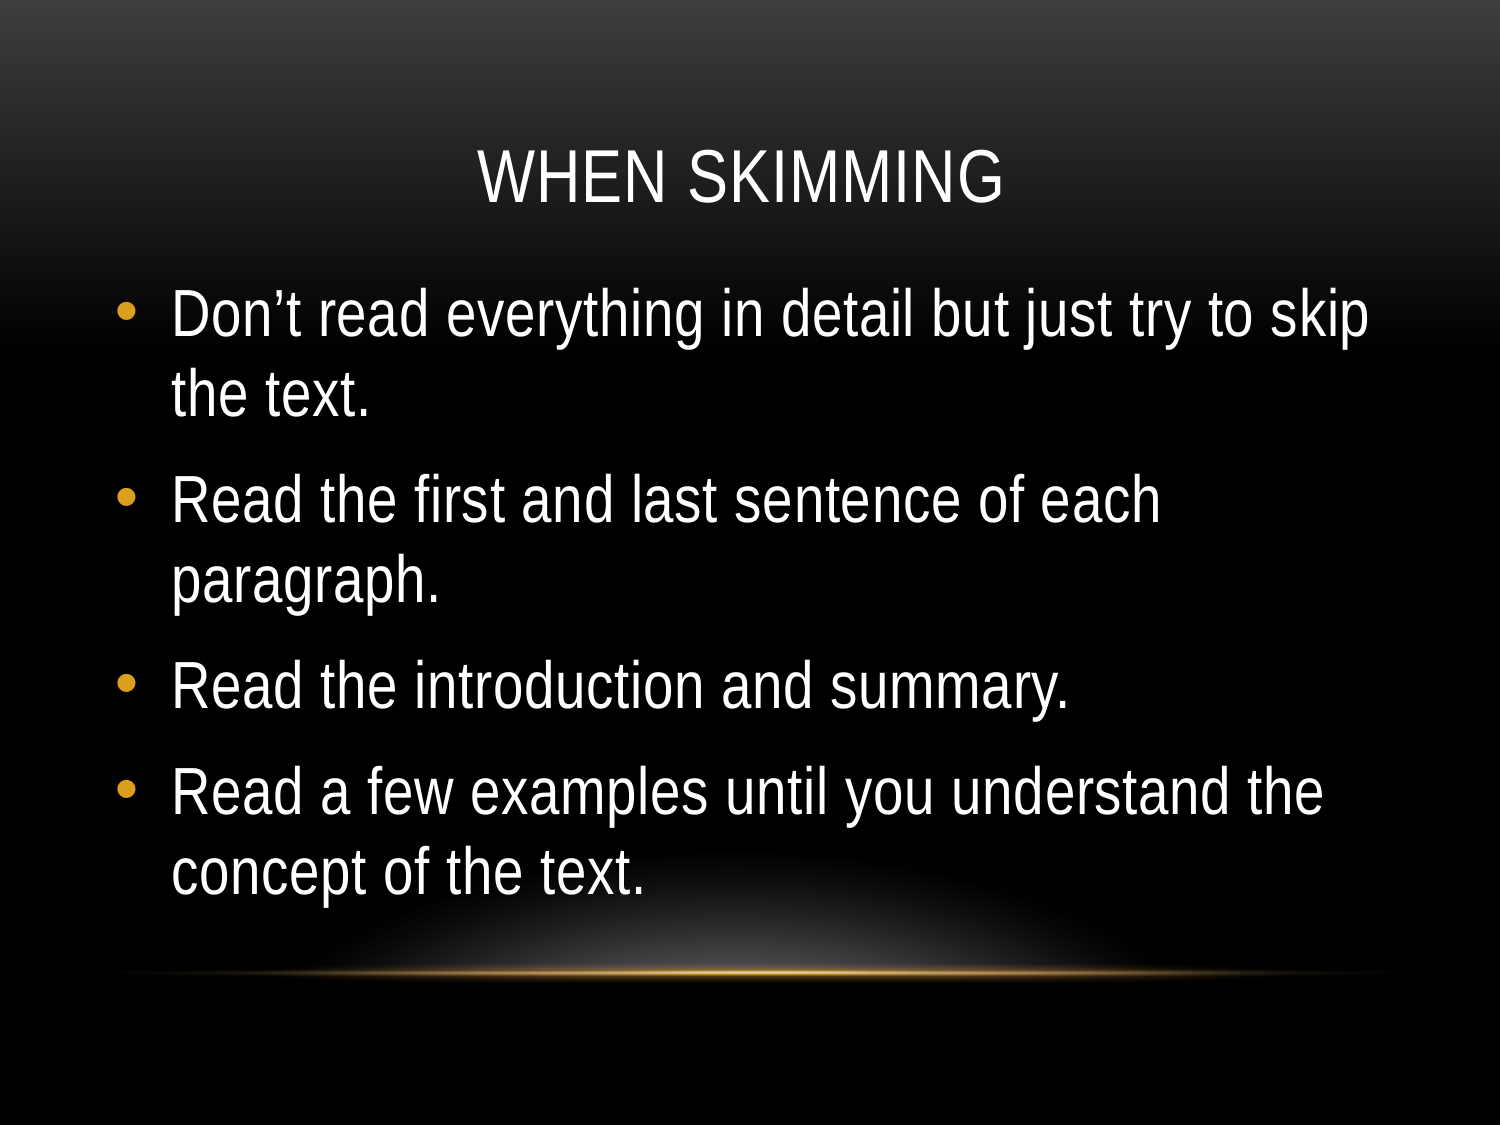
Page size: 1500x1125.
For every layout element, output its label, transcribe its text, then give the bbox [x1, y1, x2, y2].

list Don’t read everything in detail but just try to skip the text. Read the first and last sentence of each paragraph. Read the introduction and summary. Read a few examples until you understand the concept of the text. [99, 262, 1400, 938]
picture [0, 0, 1500, 1125]
title When skimming [12, 37, 1313, 225]
